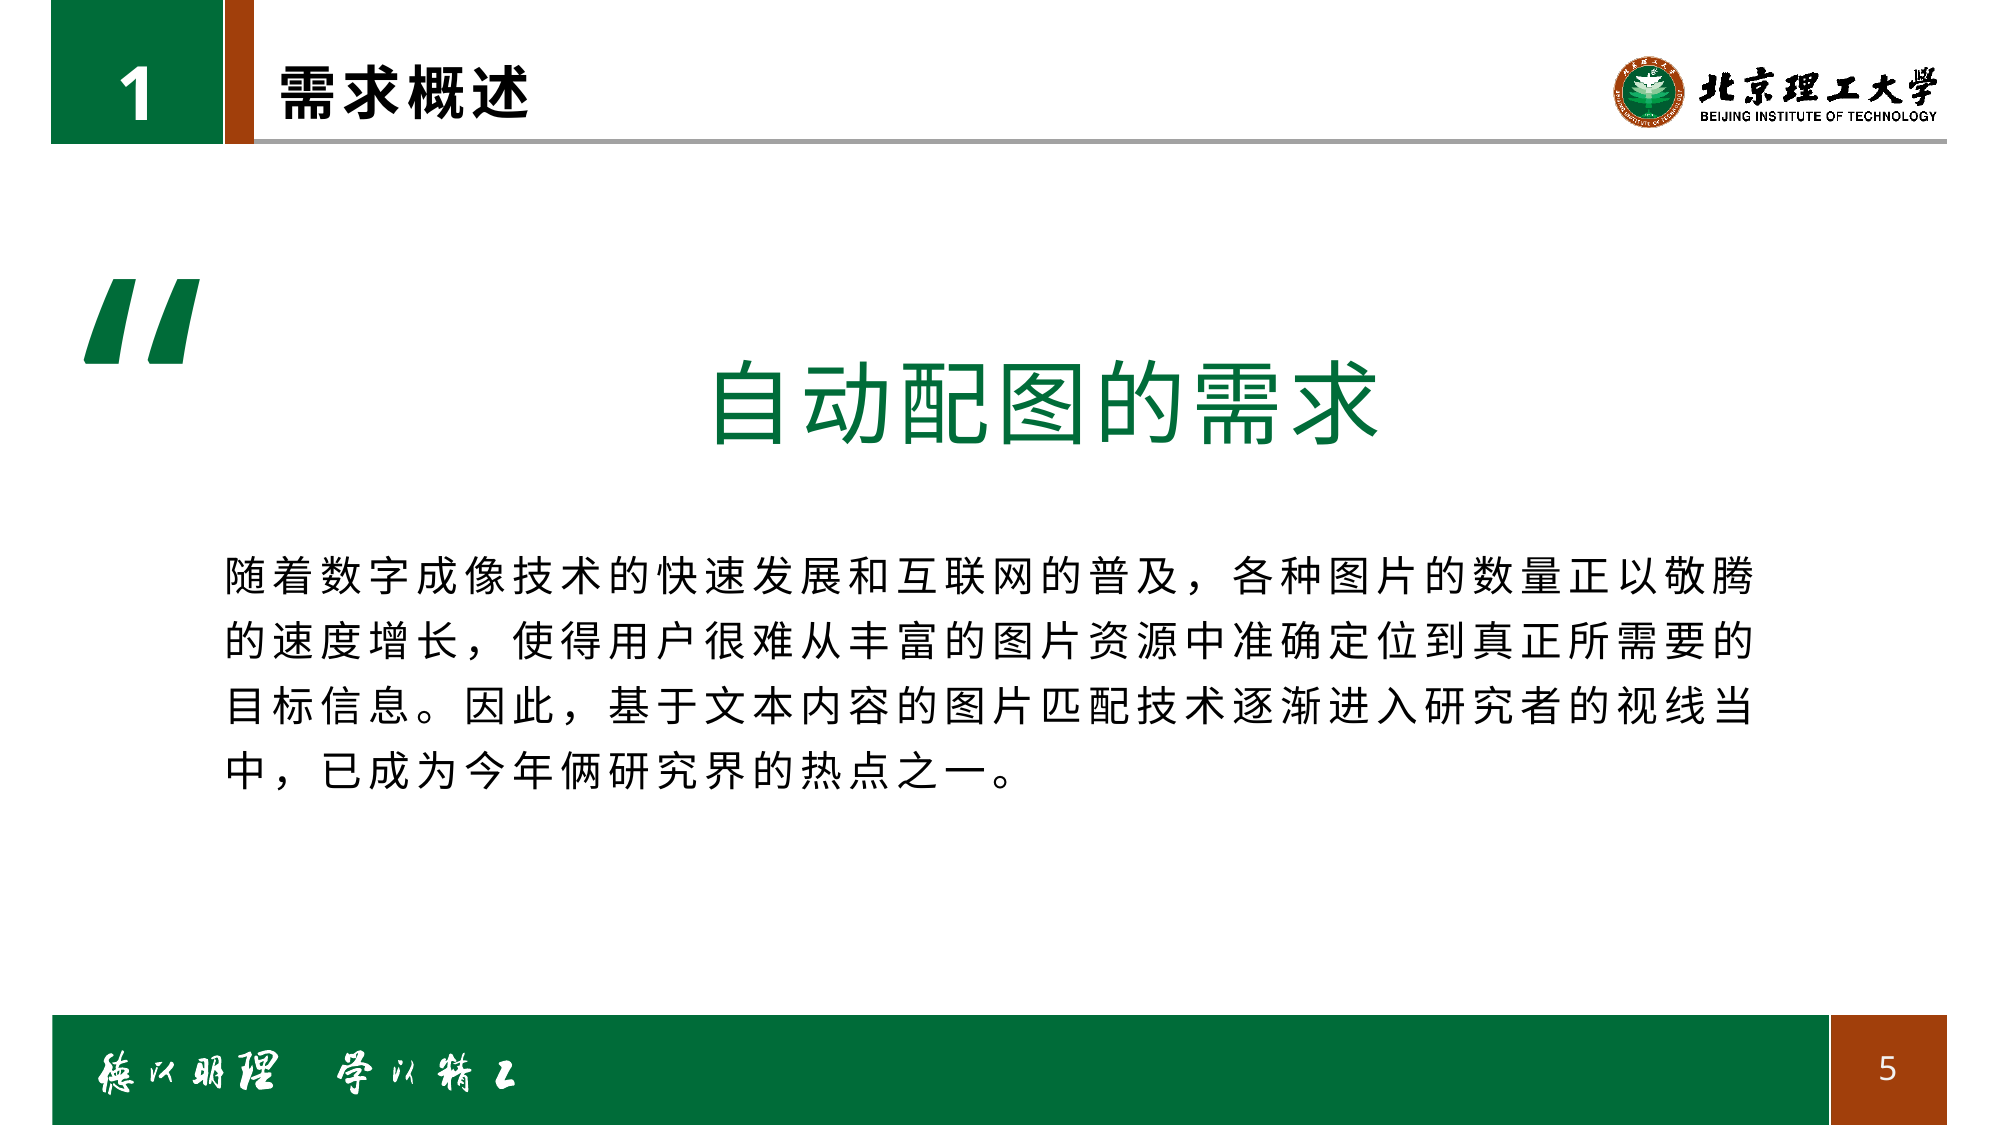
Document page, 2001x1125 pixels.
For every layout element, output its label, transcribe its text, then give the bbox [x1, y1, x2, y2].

text_box [170, 211, 1830, 928]
text_box “ [38, 181, 447, 597]
title 需求概述 [263, 51, 1682, 141]
text_box 1 [58, 38, 218, 144]
text_box 自动配图的需求 [672, 323, 1413, 456]
text_box 随着数字成像技术的快速发展和互联网的普及，各种图片的数量正以敬腾的速度增长，使得用户很难从丰富的图片资源中准确定位到真正所需要的目标信息。因此，基于文本内容的图片匹配技术逐渐进入研究者的视线当中，已成为今年俩研究界的热点之一。 [224, 534, 1761, 795]
picture [1682, 56, 1937, 128]
